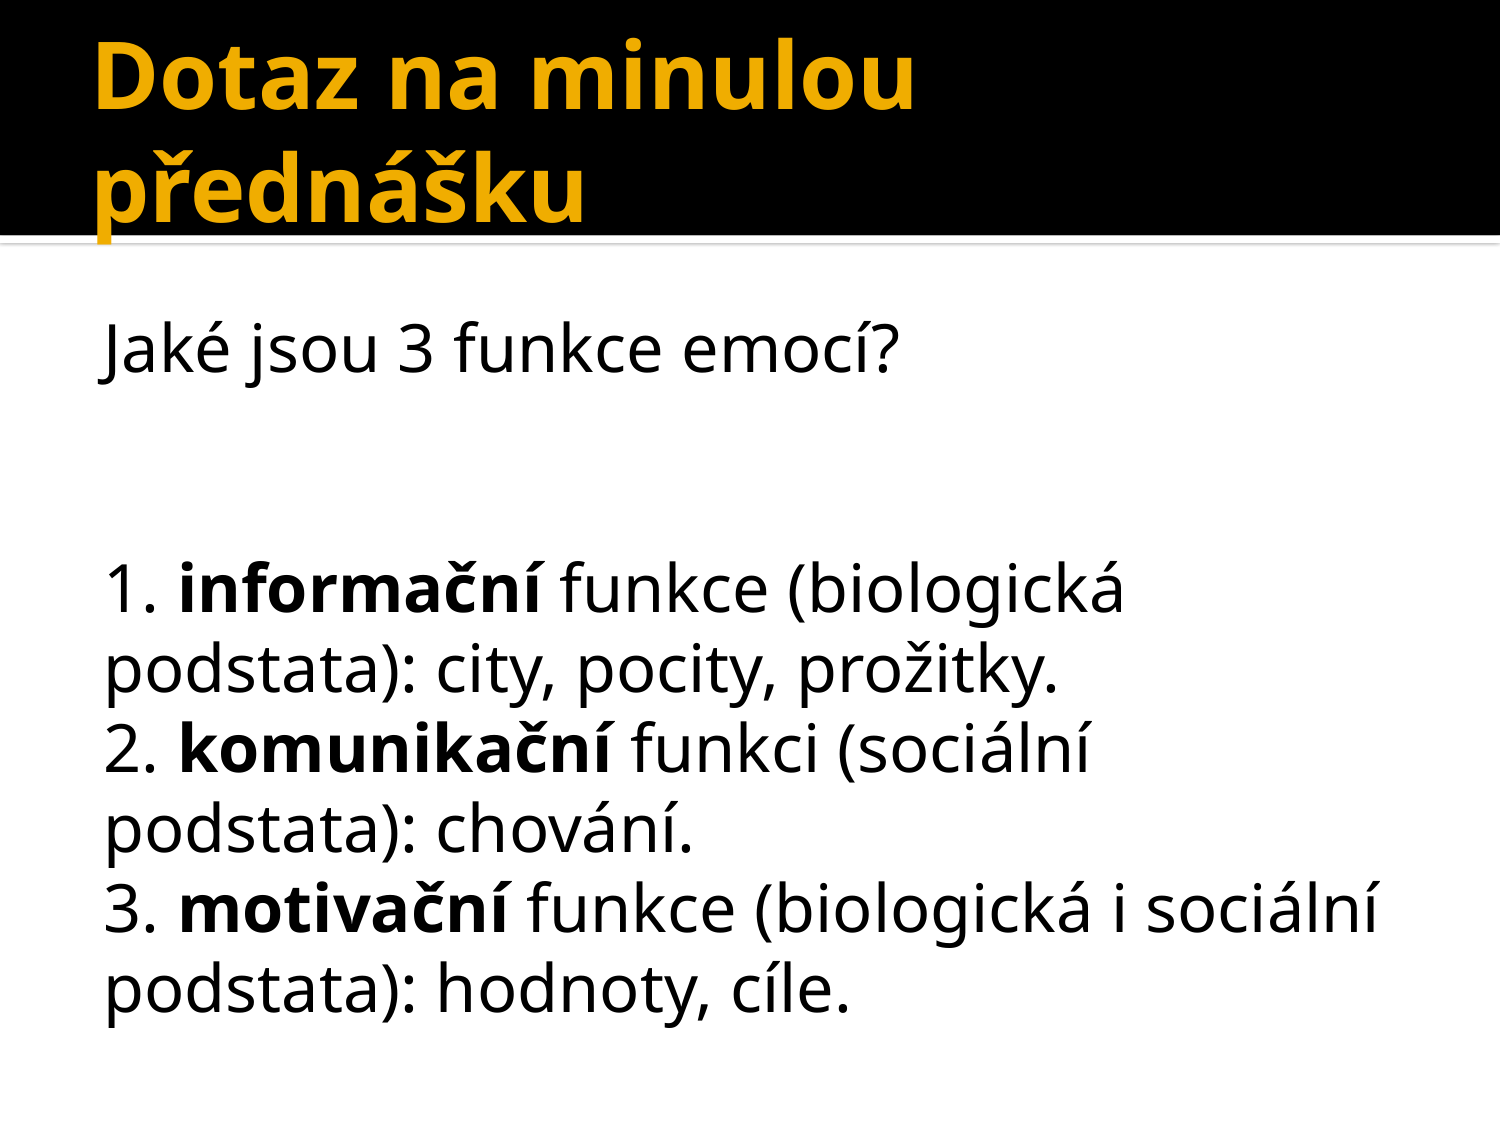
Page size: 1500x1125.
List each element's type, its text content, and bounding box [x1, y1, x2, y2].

list Jaké jsou 3 funkce emocí? 1. informační funkce (biologická podstata): city, pocity, prožitky. 2. komunikační funkci (sociální podstata): chování. 3. motivační funkce (biologická i sociální podstata): hodnoty, cíle. [75, 291, 1425, 1050]
title Dotaz na minulou přednášku [75, 25, 1425, 231]
